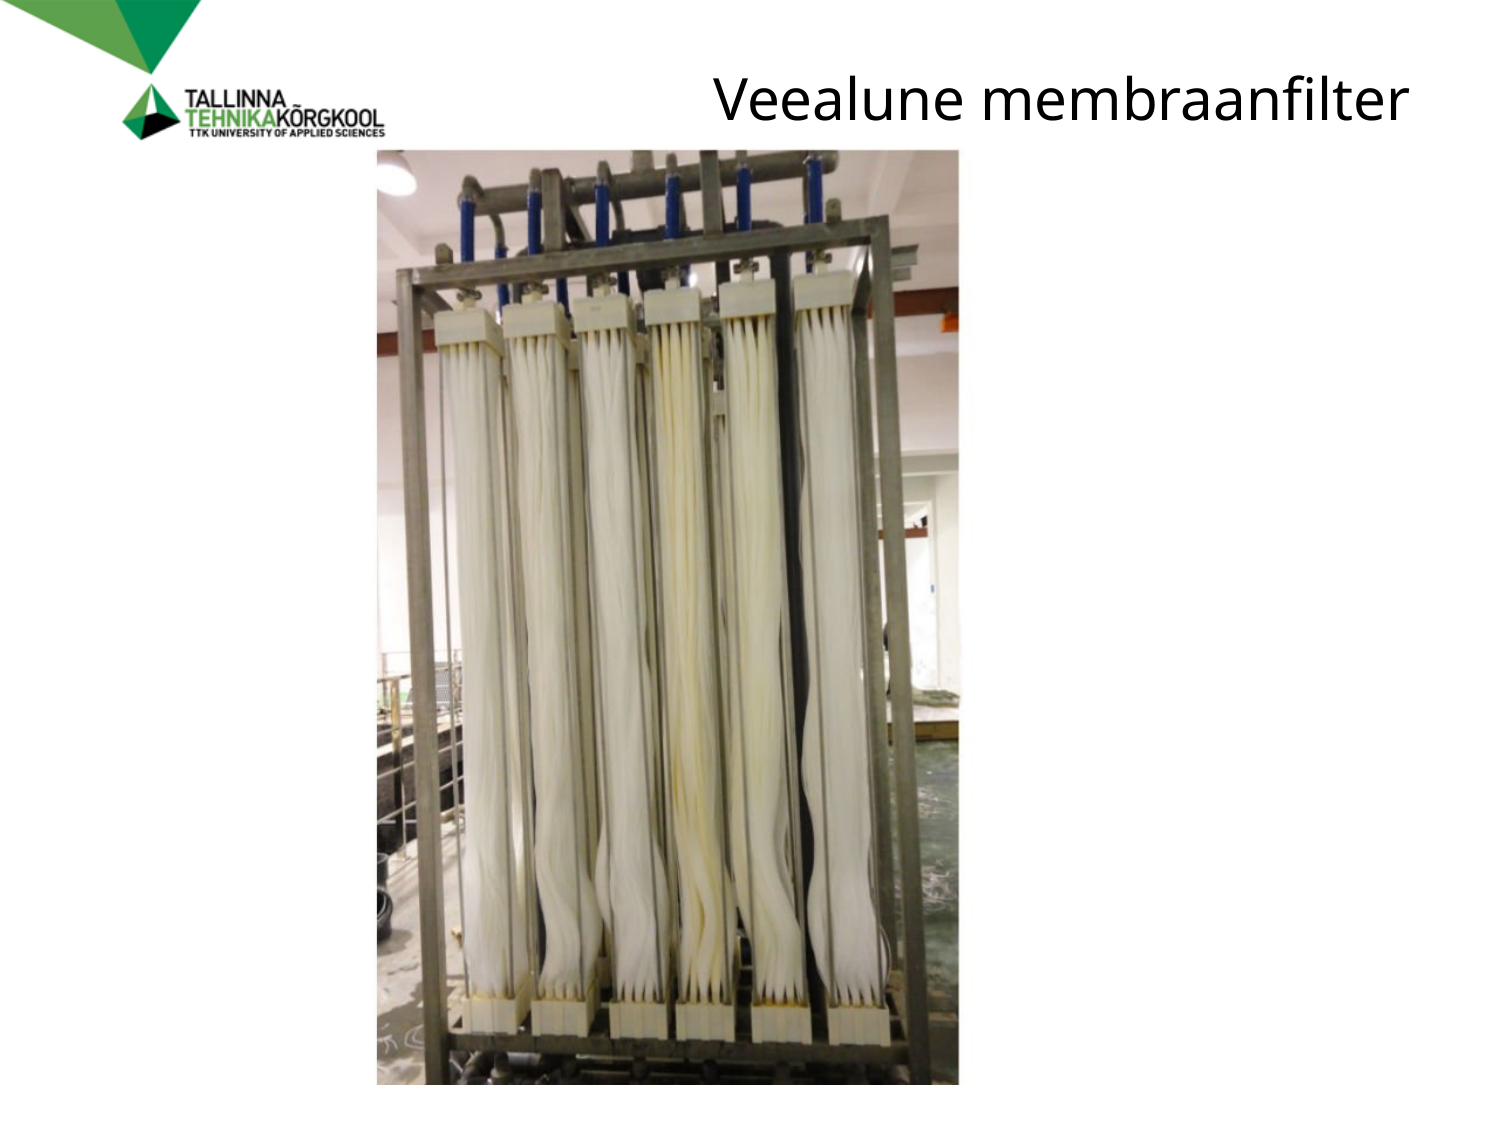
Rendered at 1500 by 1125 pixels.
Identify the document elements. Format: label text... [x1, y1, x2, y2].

title Veealune membraanfilter [466, 45, 1425, 149]
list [336, 148, 1039, 1085]
picture [0, 0, 1500, 1125]
